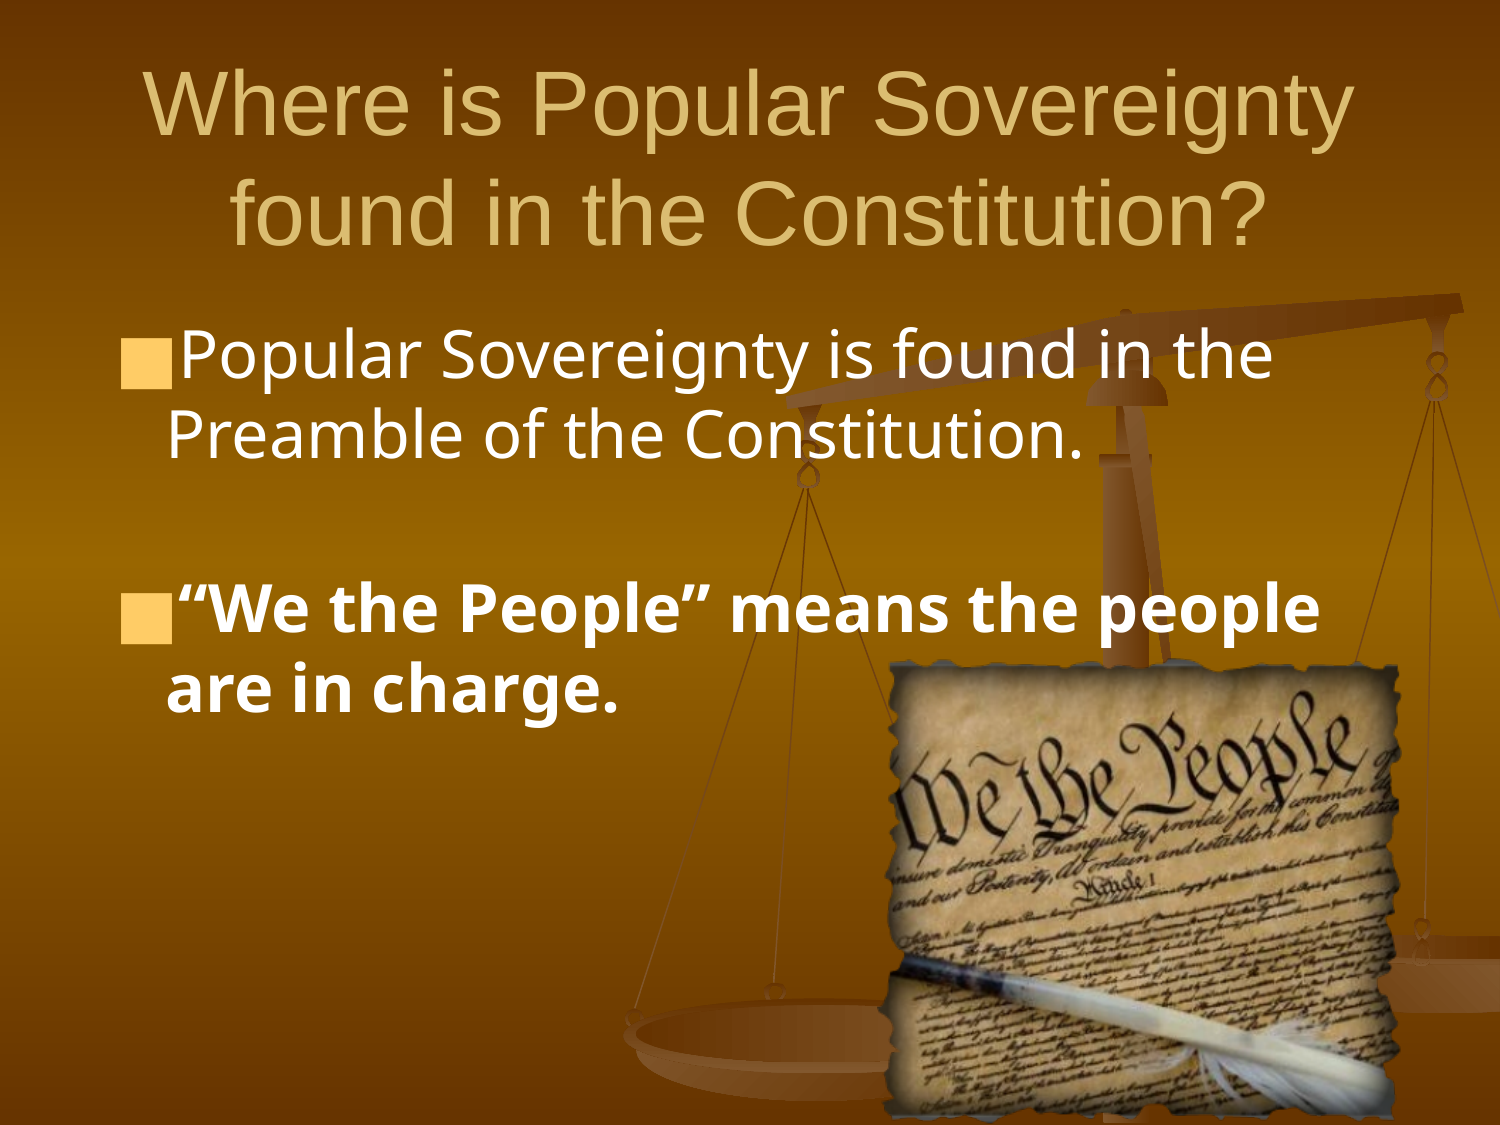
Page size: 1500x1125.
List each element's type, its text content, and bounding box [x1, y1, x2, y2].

title Where is Popular Sovereignty found in the Constitution? [75, 45, 1425, 263]
picture [876, 657, 1403, 1125]
list Popular Sovereignty is found in the Preamble of the Constitution. “We the People” means the people are in charge. [75, 303, 1425, 1006]
